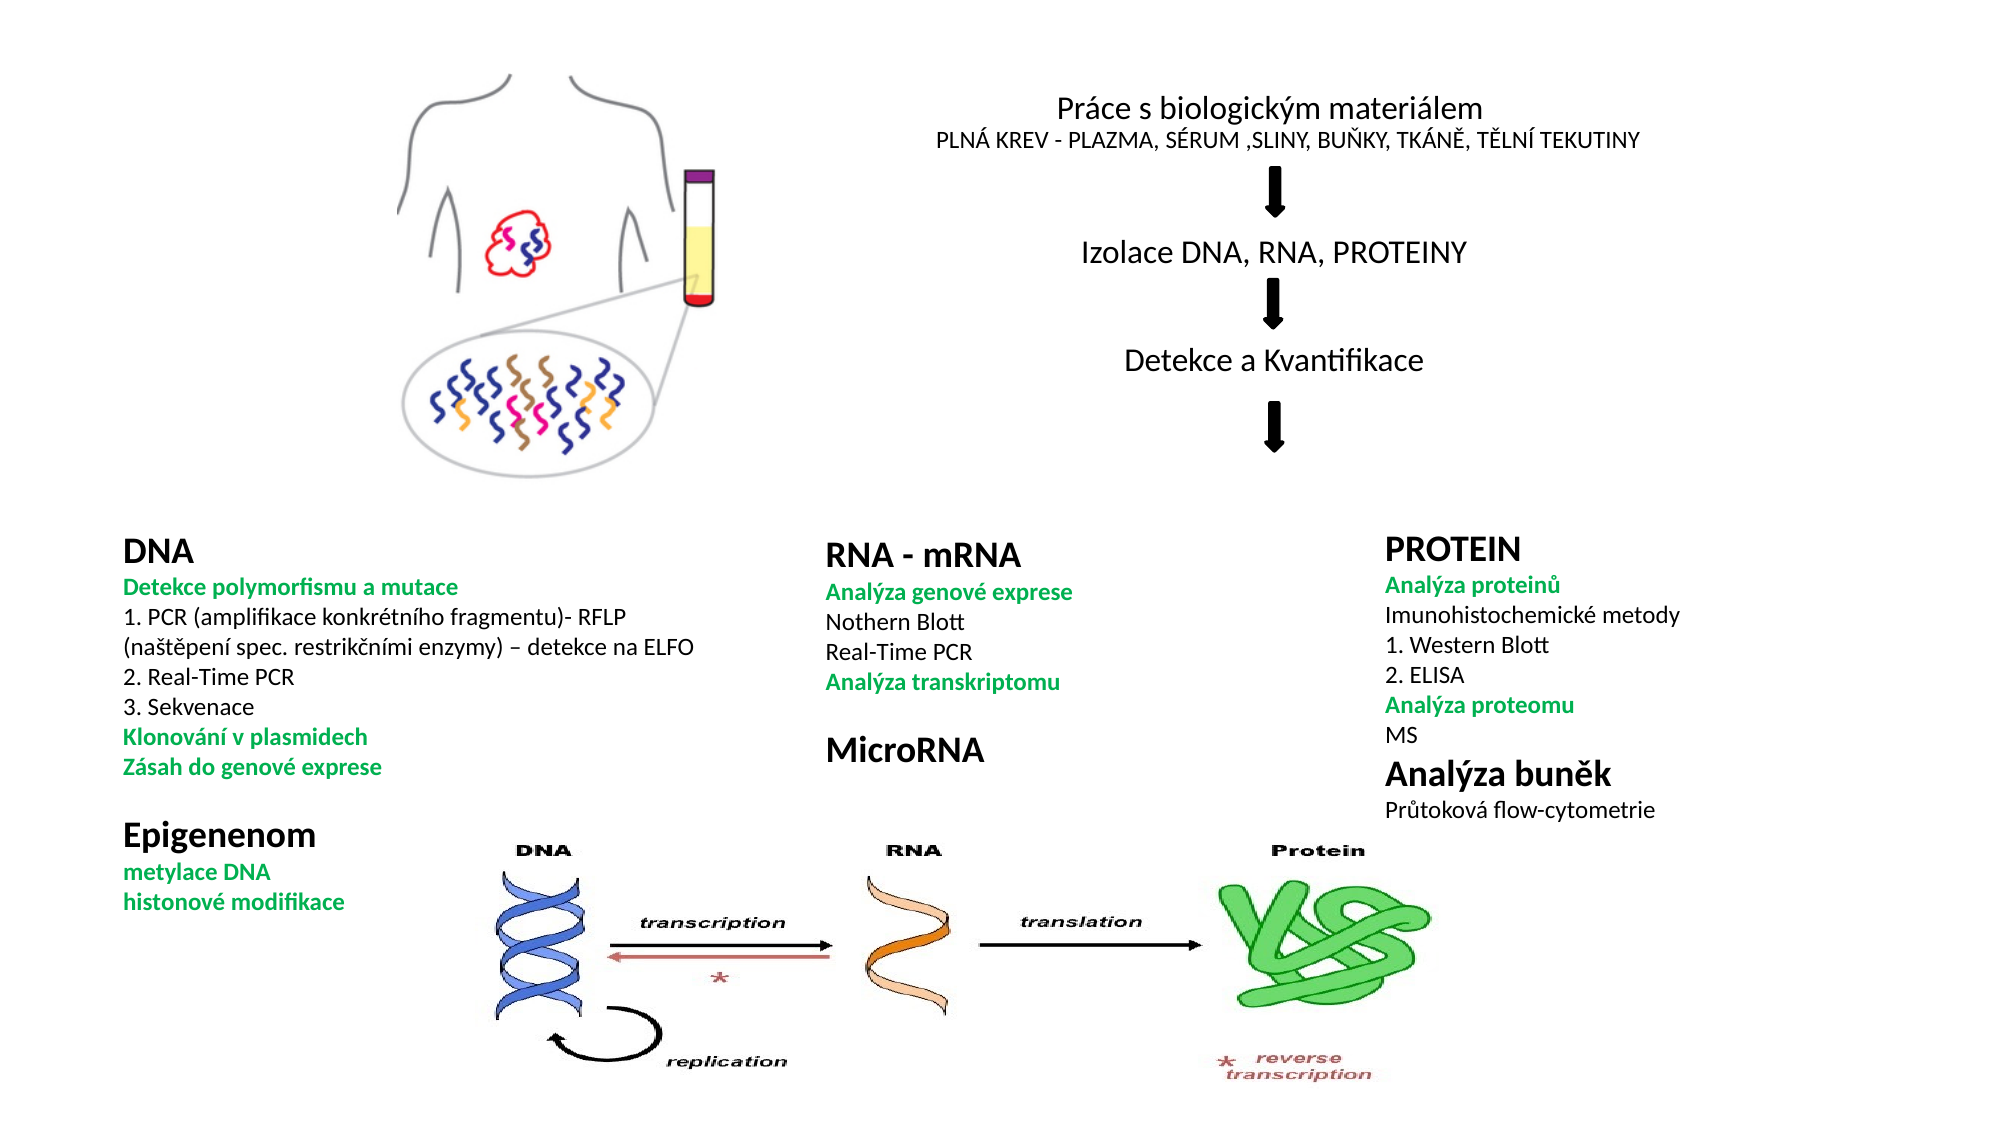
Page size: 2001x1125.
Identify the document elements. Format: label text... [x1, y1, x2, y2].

text_box [1265, 166, 1286, 218]
text_box DNA Detekce polymorfismu a mutace 1. PCR (amplifikace konkrétního fragmentu)- RFLP (naštěpení spec. restrikčními enzymy) – detekce na ELFO 2. Real-Time PCR 3. Sekvenace Klonování v plasmidech Zásah do genové exprese Epigenenom metylace DNA histonové modifikace [108, 518, 794, 998]
text_box RNA - mRNA Analýza genové exprese Nothern Blott Real-Time PCR Analýza transkriptomu MicroRNA [810, 523, 1241, 808]
picture [397, 72, 735, 487]
text_box Práce s biologickým materiálem PLNÁ KREV - PLAZMA, SÉRUM ,SLINY, BUŇKY, TKÁNĚ, TĚLNÍ TEKUTINY Izolace DNA, RNA, PROTEINY Detekce a Kvantifikace [890, 83, 1659, 503]
text_box [1263, 277, 1284, 330]
picture [427, 821, 1480, 1091]
text_box PROTEIN Analýza proteinů Imunohistochemické metody 1. Western Blott 2. ELISA Analýza proteomu MS Analýza buněk Průtoková flow-cytometrie [1370, 516, 1746, 871]
text_box [1264, 401, 1285, 453]
